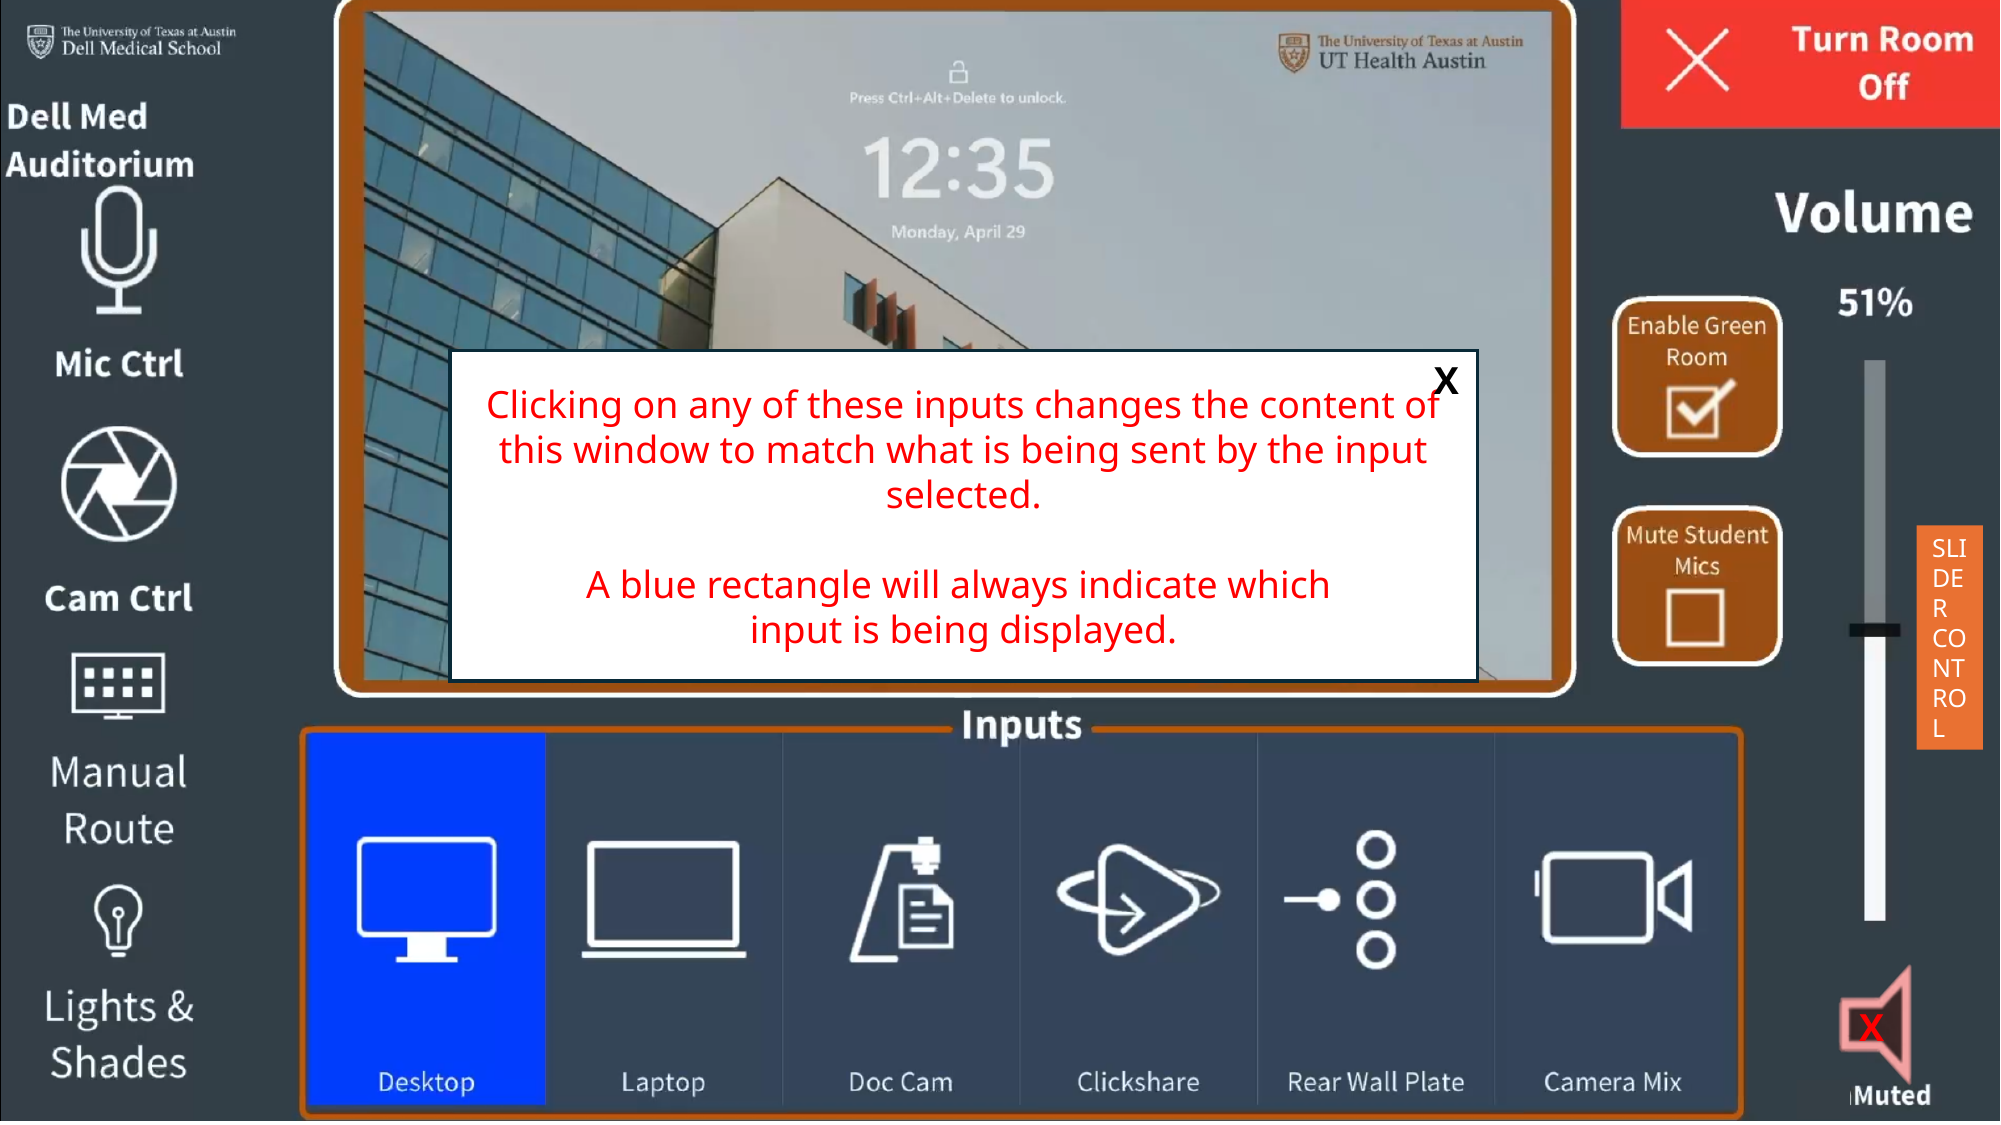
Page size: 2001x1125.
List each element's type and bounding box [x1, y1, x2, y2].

text_box [1751, 906, 2000, 1125]
picture [0, 0, 2000, 1122]
